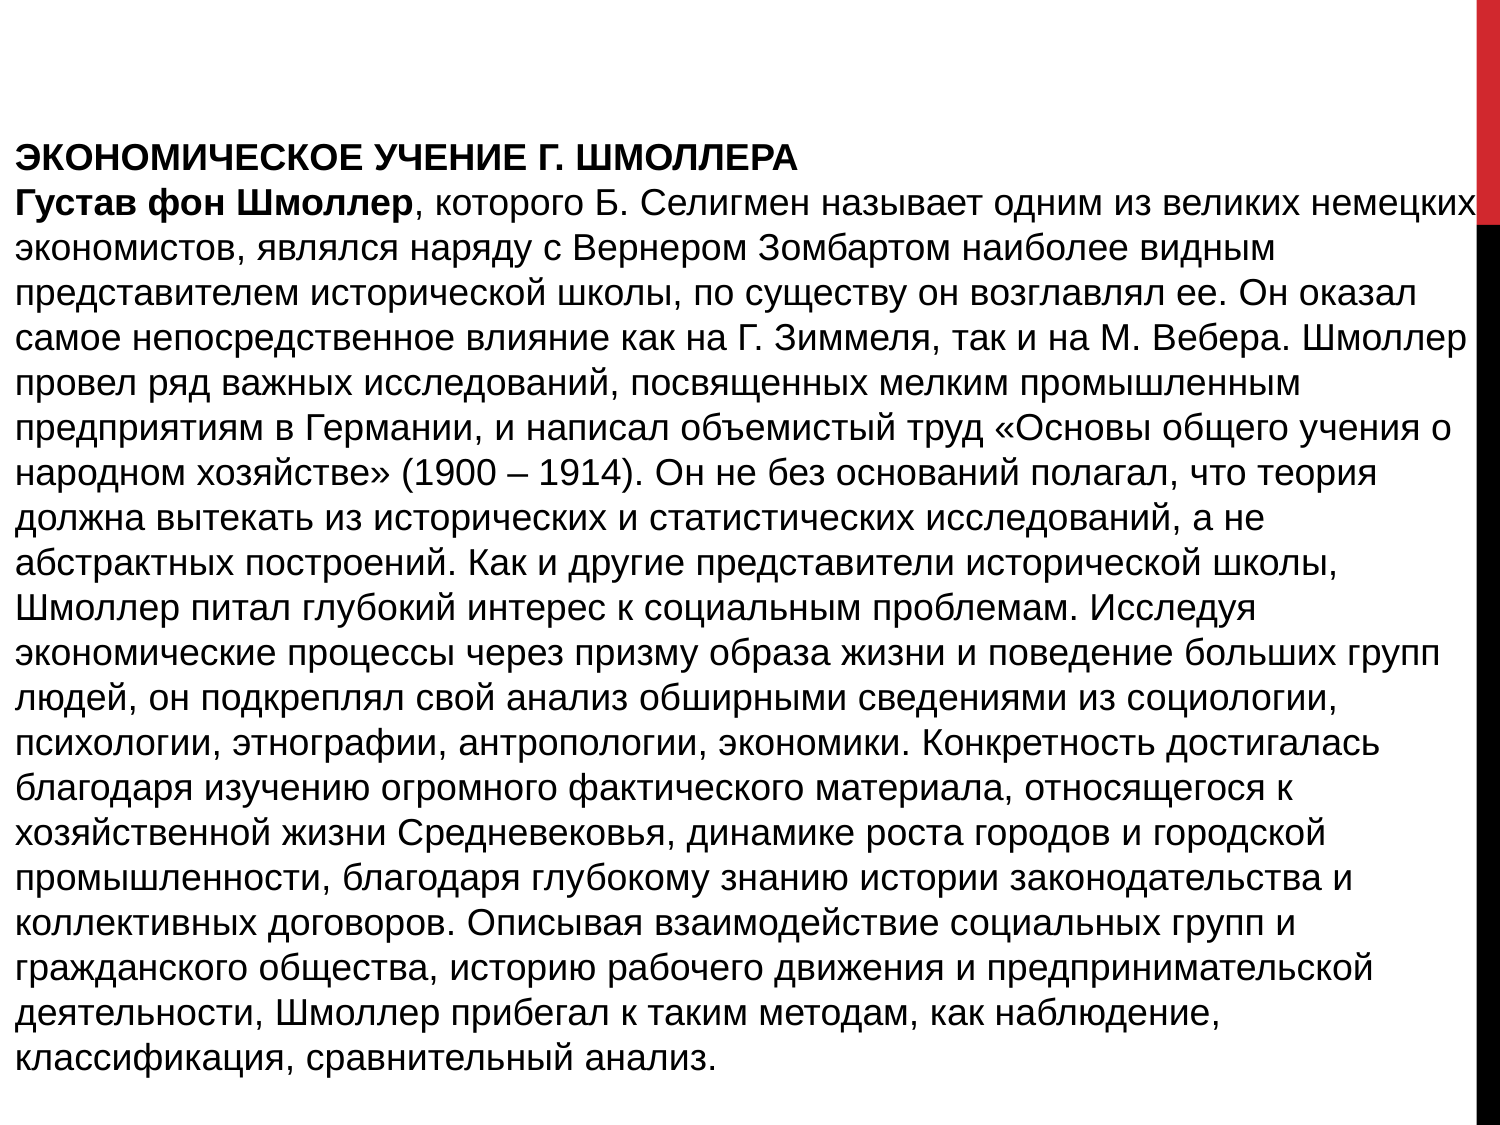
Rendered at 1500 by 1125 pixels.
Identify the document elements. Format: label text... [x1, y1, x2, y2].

text_box ЭКОНОМИЧЕСКОЕ УЧЕНИЕ Г. ШМОЛЛЕРА Густав фон Шмоллер, которого Б. Селигмен называет одним из великих немецких экономистов, являлся наряду с Вернером Зомбартом наиболее видным представителем исторической школы, по существу он возглавлял ее. Он оказал самое непосредственное влияние как на Г. Зиммеля, так и на М. Вебера. Шмоллер провел ряд важных исследований, посвященных мелким промышленным предприятиям в Германии, и написал объемистый труд «Основы общего учения о народном хозяйстве» (1900 – 1914). Он не без оснований полагал, что теория должна вытекать из исторических и статистических исследований, а не абстрактных построений. Как и другие представители исторической школы, Шмоллер питал глубокий интерес к социальным проблемам. Исследуя экономические процессы через призму образа жизни и поведение больших групп людей, он подкреплял свой анализ обширными сведениями из социологии, психологии, этнографии, антропологии, экономики. Конкретность достигалась благодаря изучению огромного фактического материала, относящегося к хозяйственной жизни Средневековья, динамике роста городов и городской промышленности, благодаря глубокому знанию истории законодательства и коллективных договоров. Описывая взаимодействие социальных групп и гражданского общества, историю рабочего движения и предпринимательской деятельности, Шмоллер прибегал к таким методам, как наблюдение, классификация, сравнительный анализ. [0, 125, 1500, 1086]
